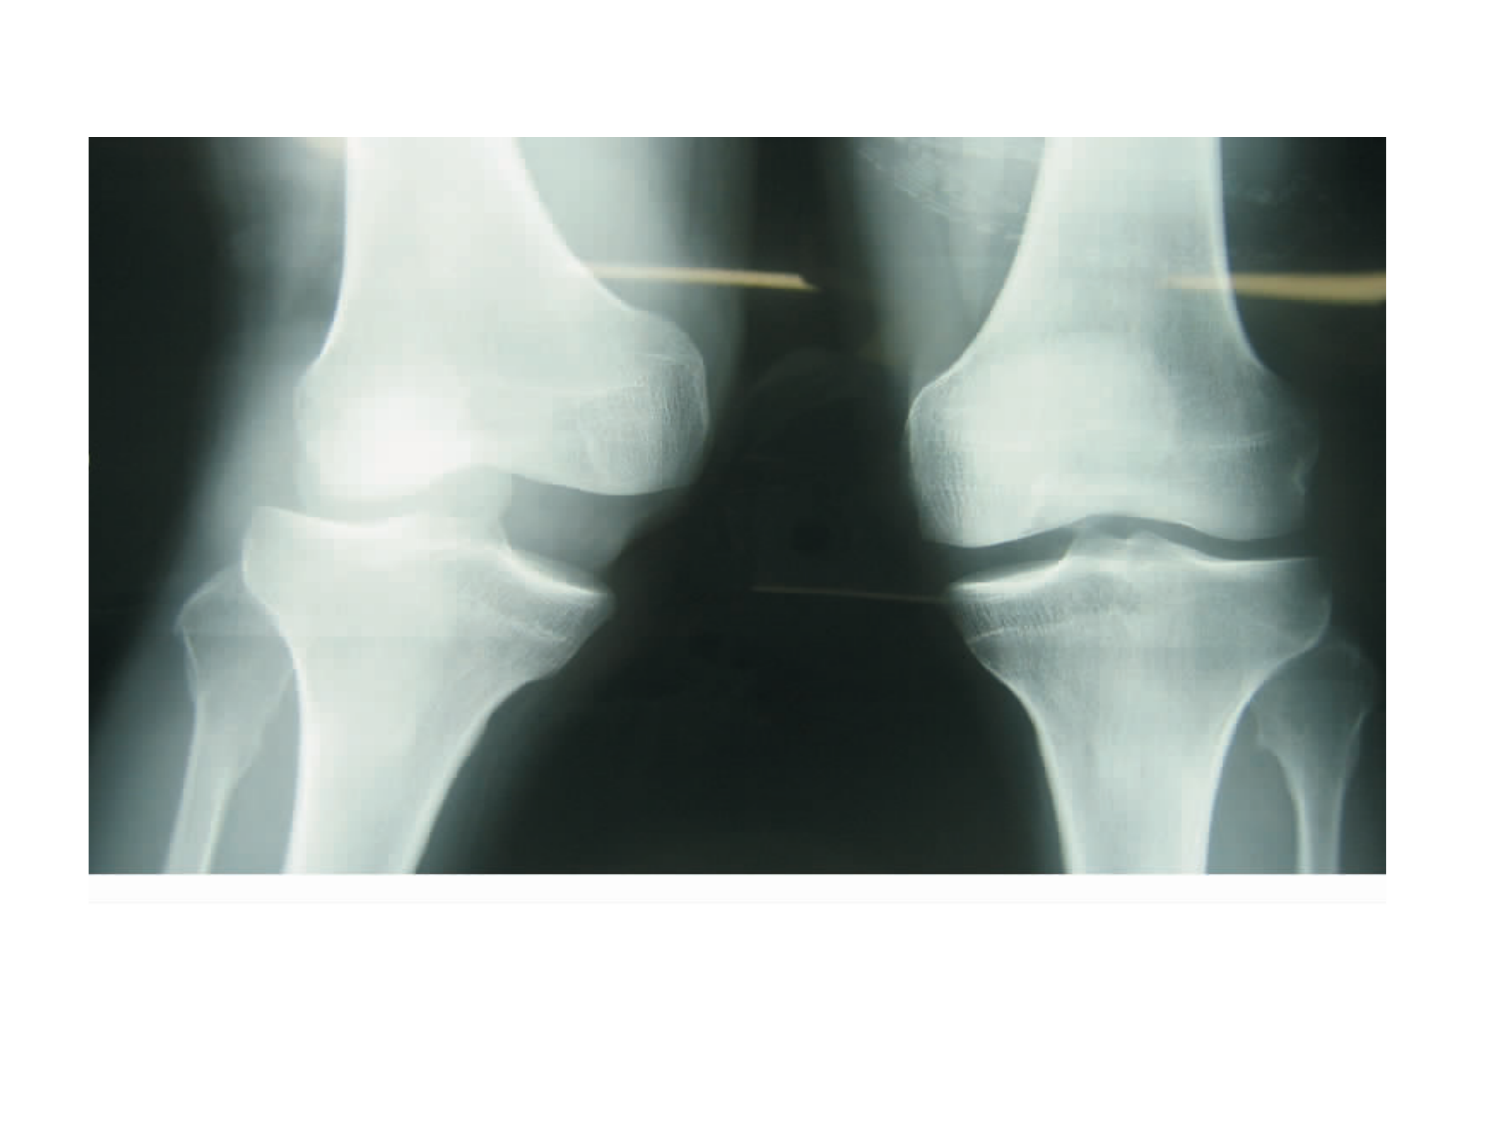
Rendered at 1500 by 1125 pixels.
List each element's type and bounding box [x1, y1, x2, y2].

list [88, 136, 1387, 906]
